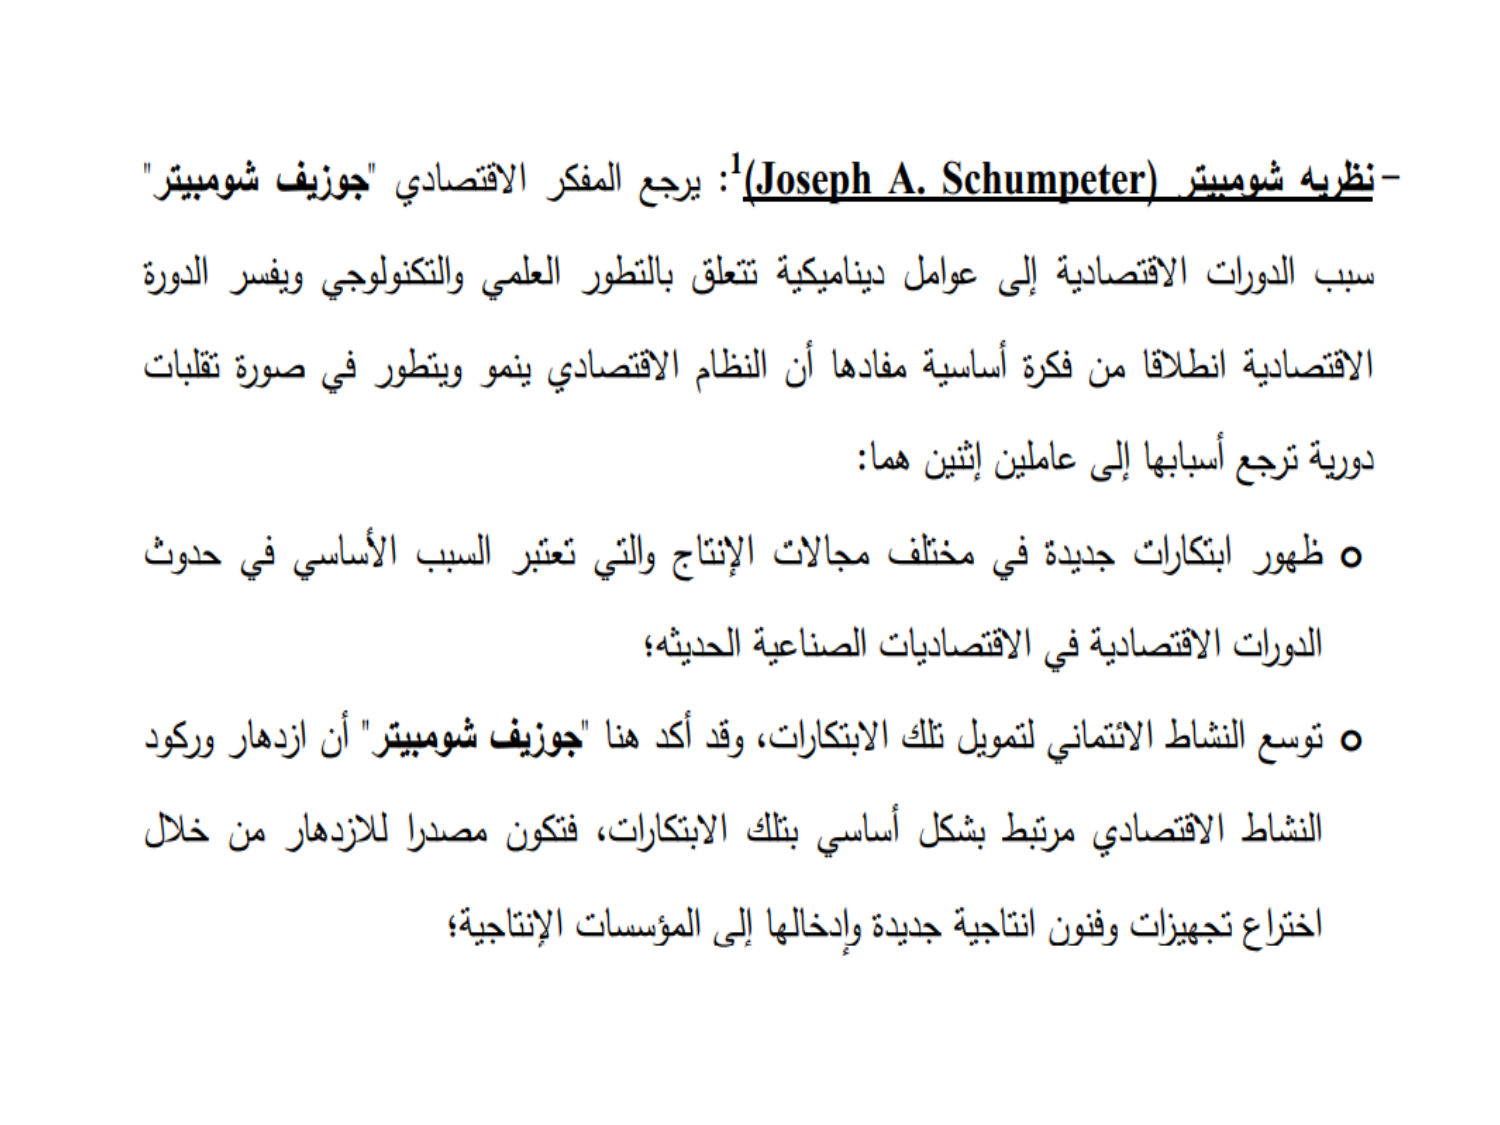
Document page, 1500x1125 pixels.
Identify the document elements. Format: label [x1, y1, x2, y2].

list [111, 136, 1426, 977]
